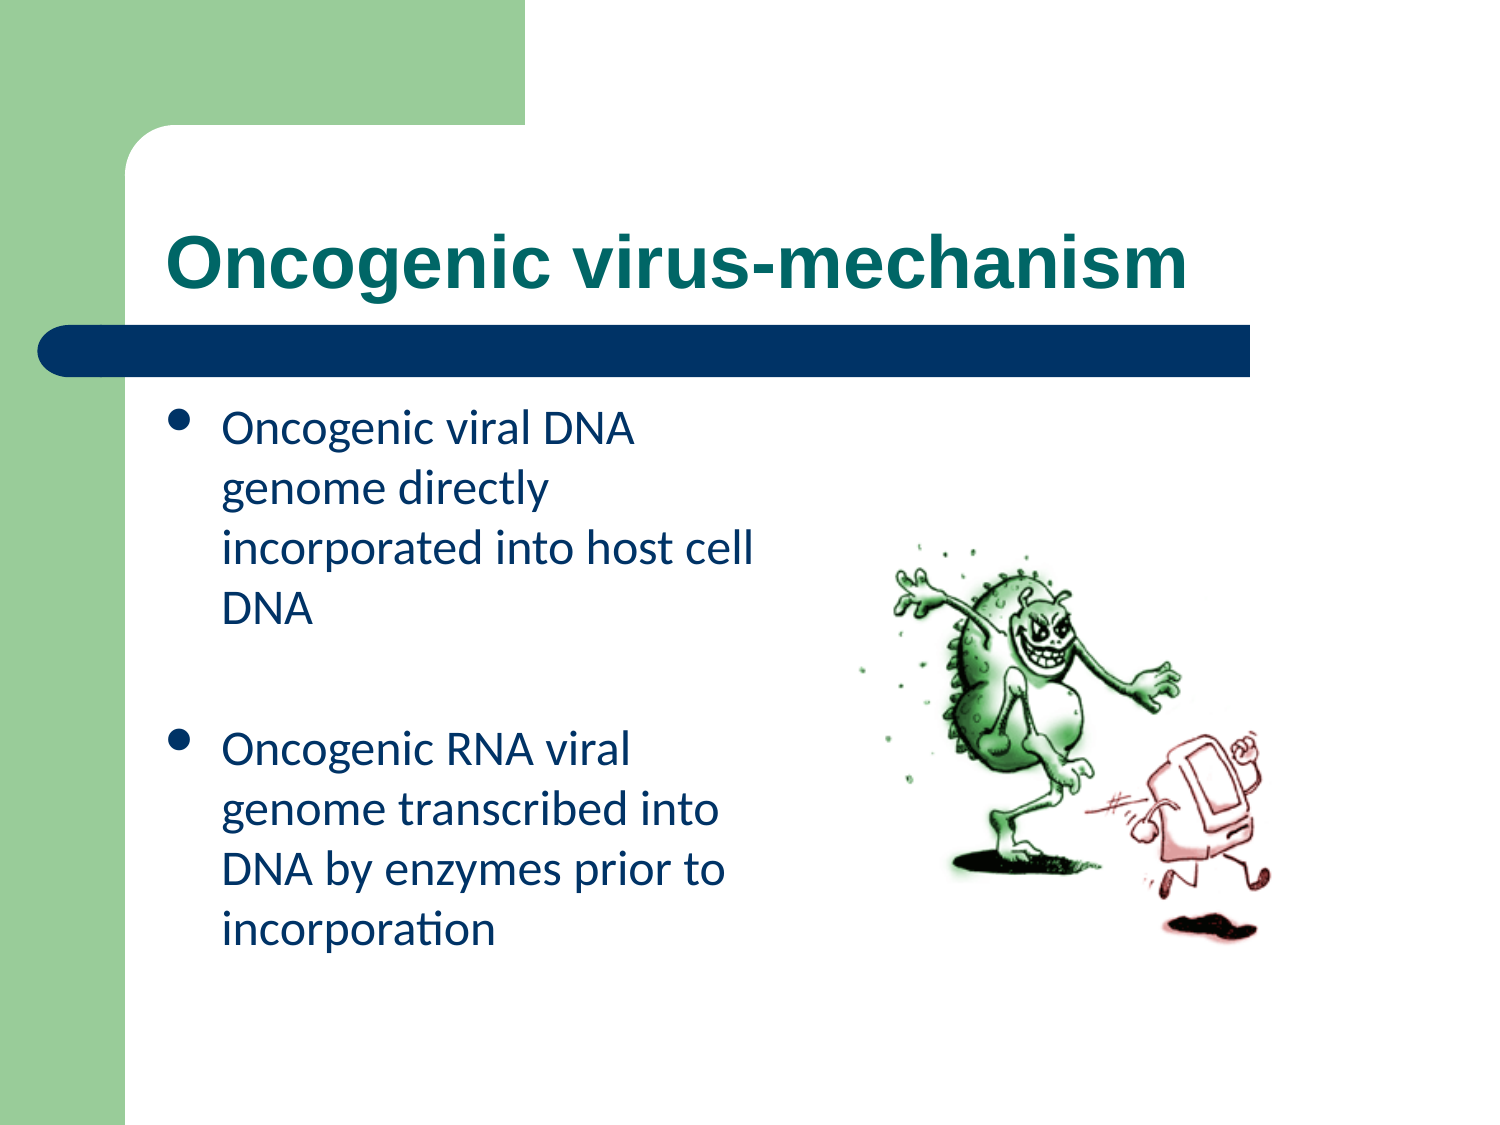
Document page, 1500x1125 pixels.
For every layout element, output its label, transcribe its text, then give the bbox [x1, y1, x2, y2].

title Oncogenic virus-mechanism [149, 124, 1463, 313]
picture [855, 538, 1401, 951]
list Oncogenic viral DNA genome directly incorporated into host cell DNA Oncogenic RNA viral genome transcribed into DNA by enzymes prior to incorporation [149, 387, 795, 1001]
